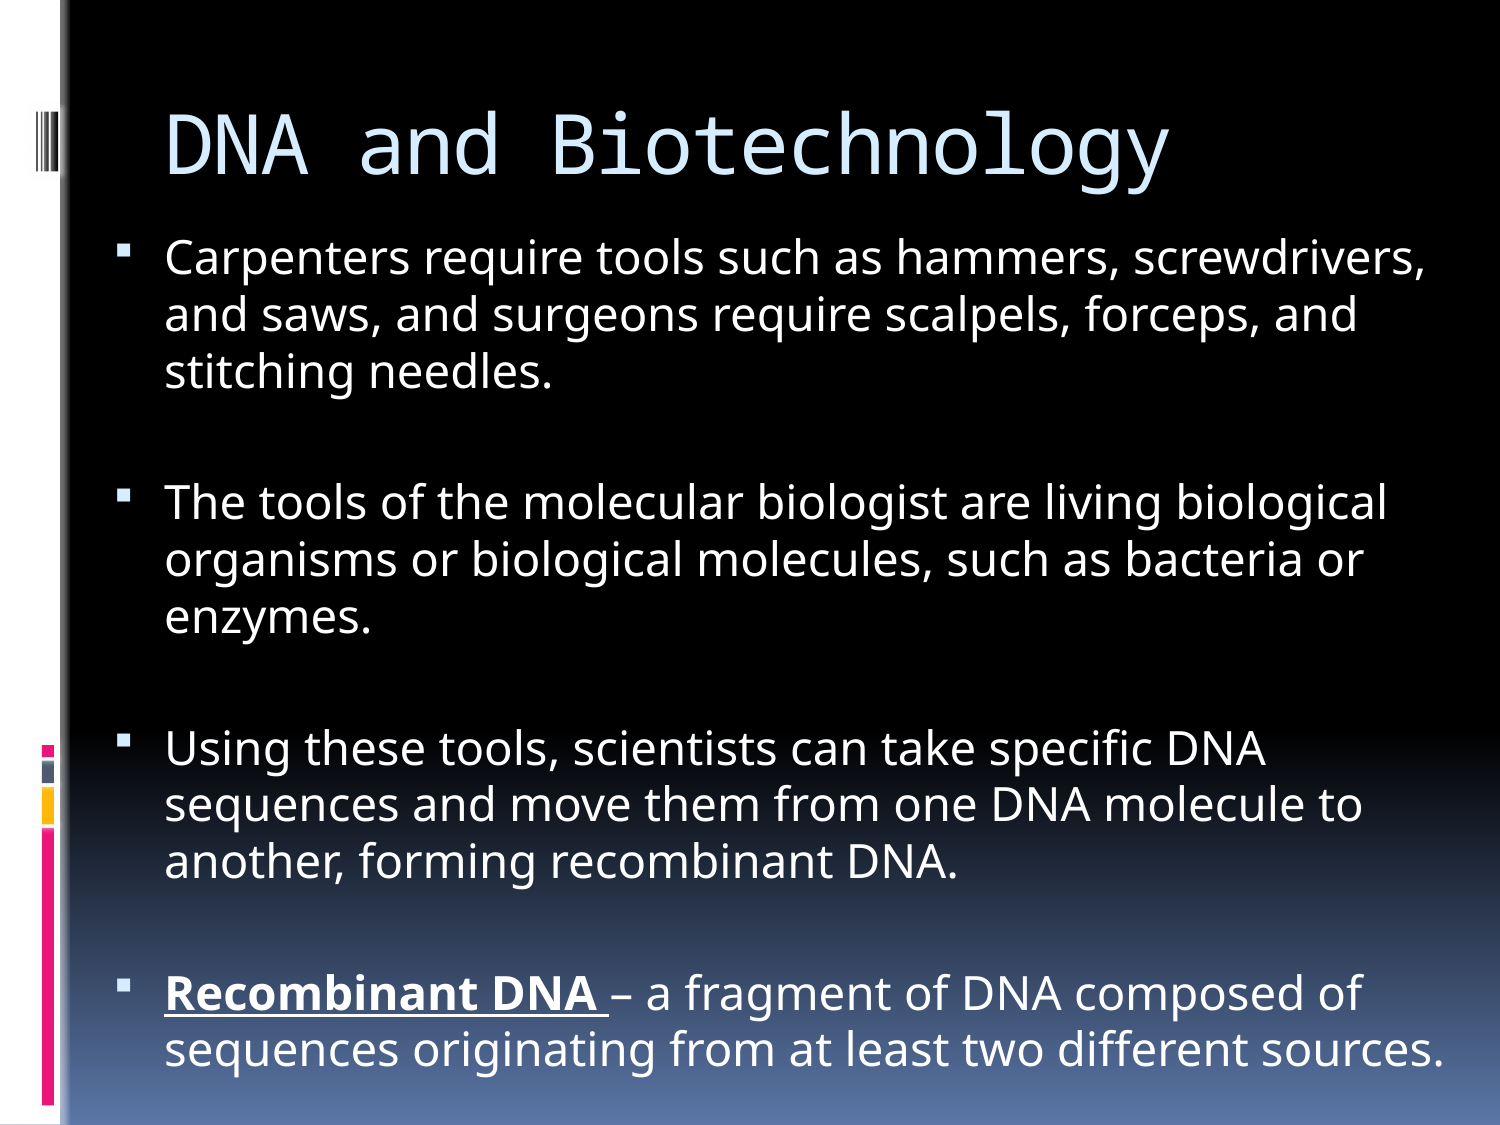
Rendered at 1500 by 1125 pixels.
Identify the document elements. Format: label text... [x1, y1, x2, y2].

title DNA and Biotechnology [150, 84, 1425, 220]
list Carpenters require tools such as hammers, screwdrivers, and saws, and surgeons require scalpels, forceps, and stitching needles. The tools of the molecular biologist are living biological organisms or biological molecules, such as bacteria or enzymes. Using these tools, scientists can take specific DNA sequences and move them from one DNA molecule to another, forming recombinant DNA. Recombinant DNA – a fragment of DNA composed of sequences originating from at least two different sources. [88, 220, 1471, 1094]
